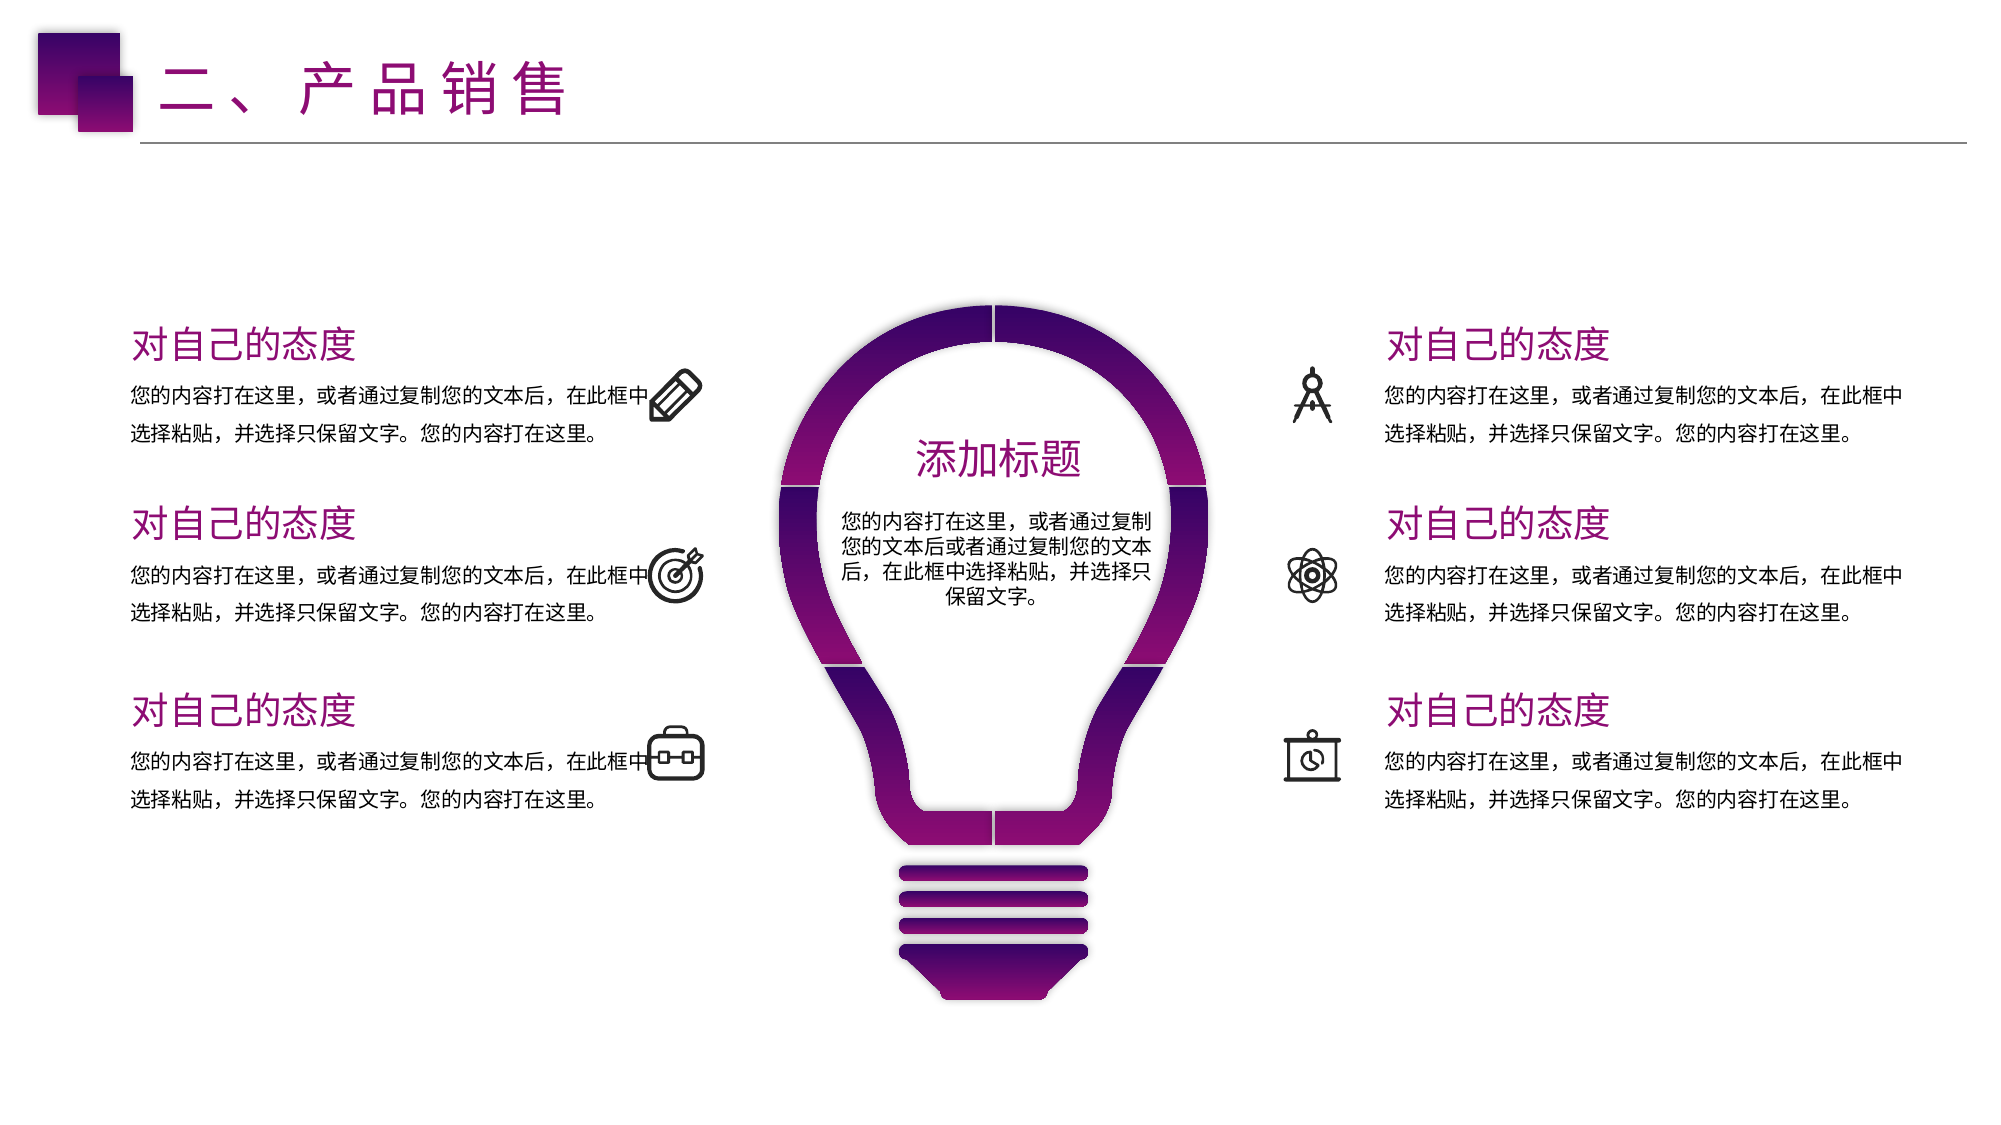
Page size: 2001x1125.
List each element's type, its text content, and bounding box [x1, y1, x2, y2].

text_box 对自己的态度 [116, 656, 372, 740]
text_box [664, 368, 703, 422]
text_box 您的内容打在这里，或者通过复制您的文本后，在此框中选择粘贴，并选择只保留文字。您的内容打在这里。 [115, 542, 664, 633]
text_box 对自己的态度 [116, 290, 372, 373]
text_box [664, 566, 704, 604]
text_box [77, 76, 134, 132]
text_box 对自己的态度 [1371, 290, 1626, 373]
text_box [37, 32, 121, 116]
text_box [664, 547, 704, 594]
text_box 您的内容打在这里，或者通过复制您的文本后，在此框中选择粘贴，并选择只保留文字。您的内容打在这里。 [1369, 728, 1919, 819]
text_box 您的内容打在这里，或者通过复制您的文本后，在此框中选择粘贴，并选择只保留文字。您的内容打在这里。 [1369, 362, 1919, 453]
text_box 对自己的态度 [116, 470, 372, 553]
text_box 二、产品销售 [140, 43, 1073, 131]
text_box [775, 305, 1213, 1000]
text_box 您的内容打在这里，或者通过复制您的文本后，在此框中选择粘贴，并选择只保留文字。您的内容打在这里。 [1369, 542, 1919, 633]
text_box 您的内容打在这里，或者通过复制您的文本后，在此框中选择粘贴，并选择只保留文字。您的内容打在这里。 [115, 728, 664, 819]
text_box [664, 725, 705, 781]
text_box [1292, 366, 1333, 424]
text_box [1287, 547, 1338, 604]
text_box 您的内容打在这里，或者通过复制您的文本后，在此框中选择粘贴，并选择只保留文字。您的内容打在这里。 [115, 362, 664, 453]
text_box 对自己的态度 [1371, 656, 1626, 740]
text_box [1283, 729, 1342, 782]
text_box 对自己的态度 [1371, 470, 1626, 553]
